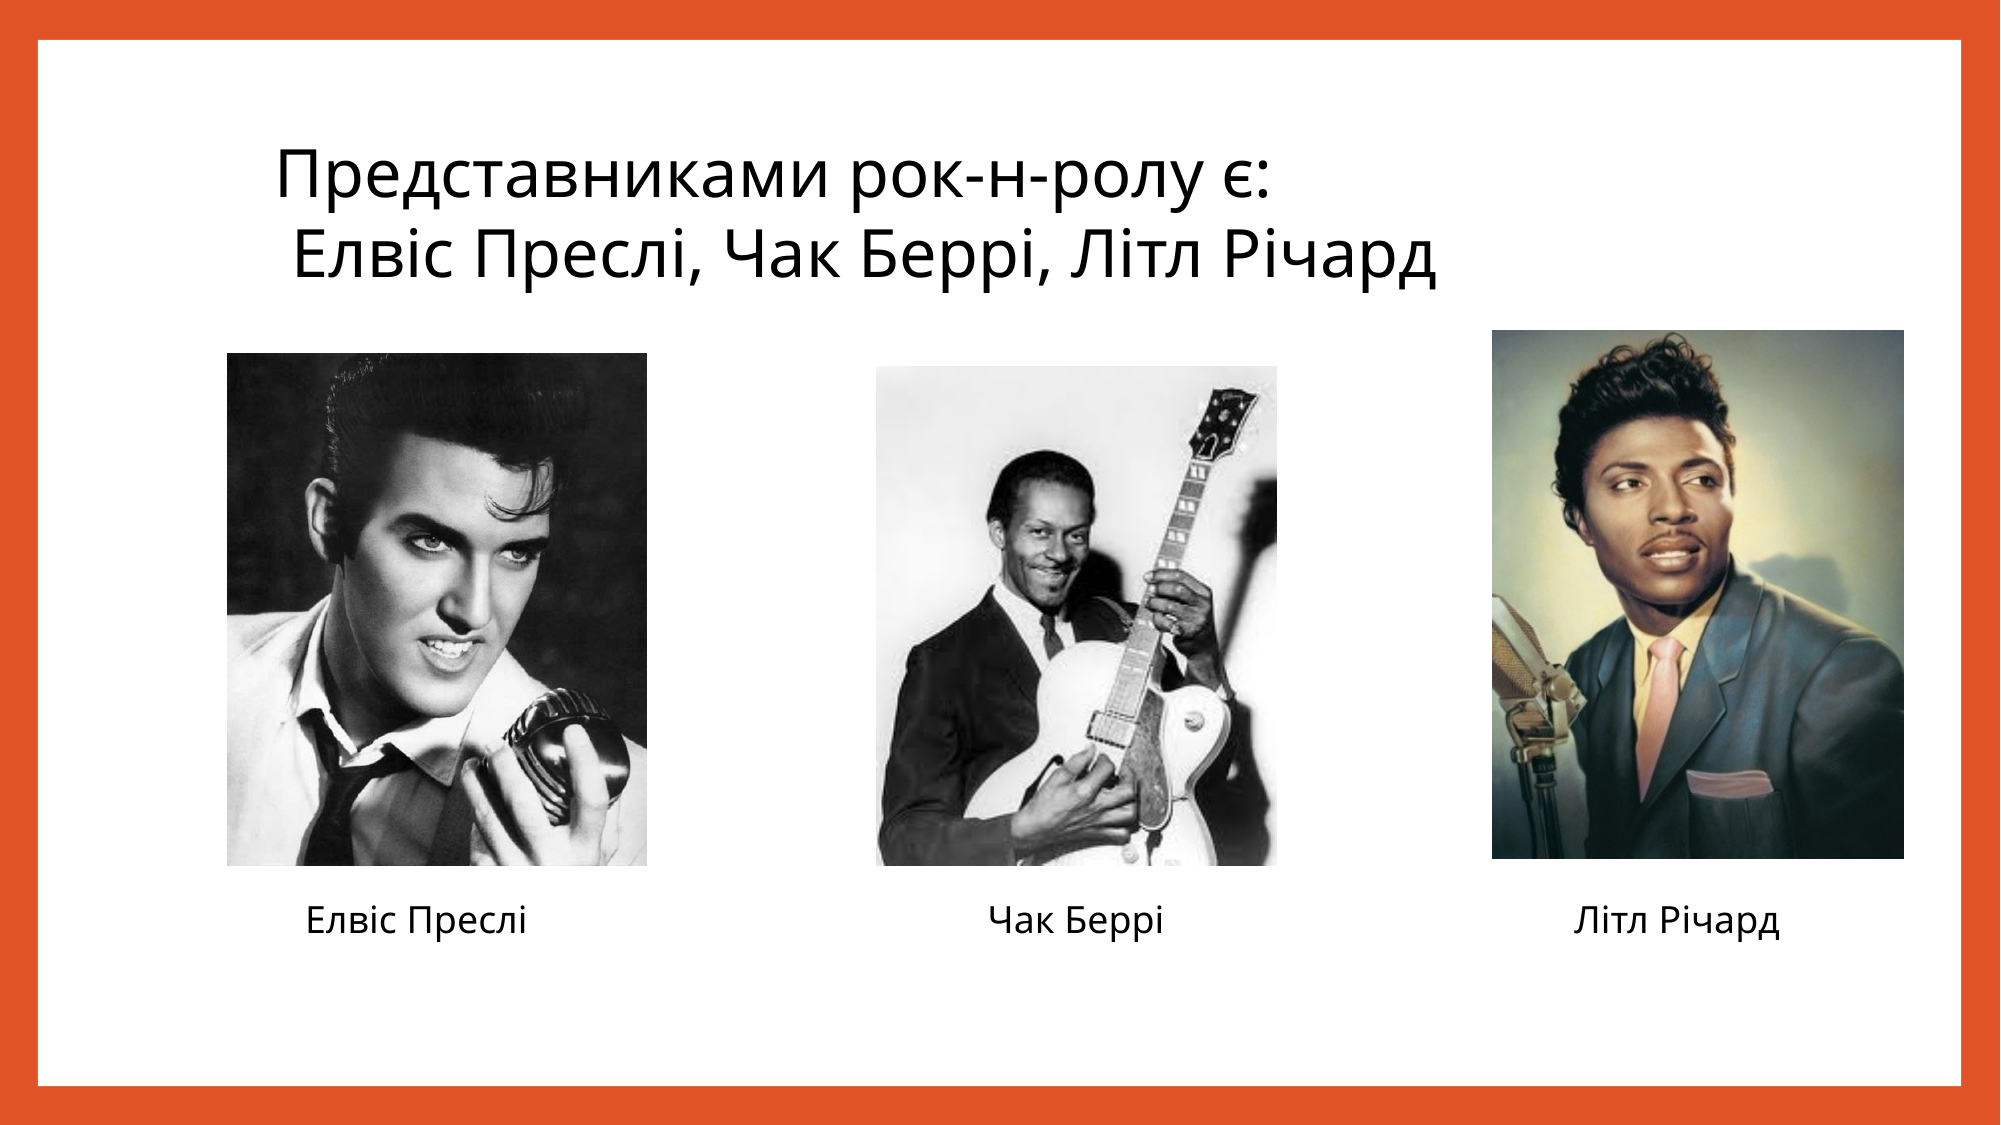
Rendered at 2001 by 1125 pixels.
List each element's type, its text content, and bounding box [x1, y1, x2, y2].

picture [1492, 329, 1905, 860]
text_box Літл Річард [1559, 888, 1795, 949]
text_box Чак Беррі [972, 888, 1180, 949]
text_box Представниками рок-н-ролу є: Елвіс Преслі, Чак Беррі, Літл Річард [259, 123, 1493, 298]
text_box Елвіс Преслі [290, 888, 647, 949]
picture [227, 353, 647, 866]
picture [875, 366, 1277, 866]
